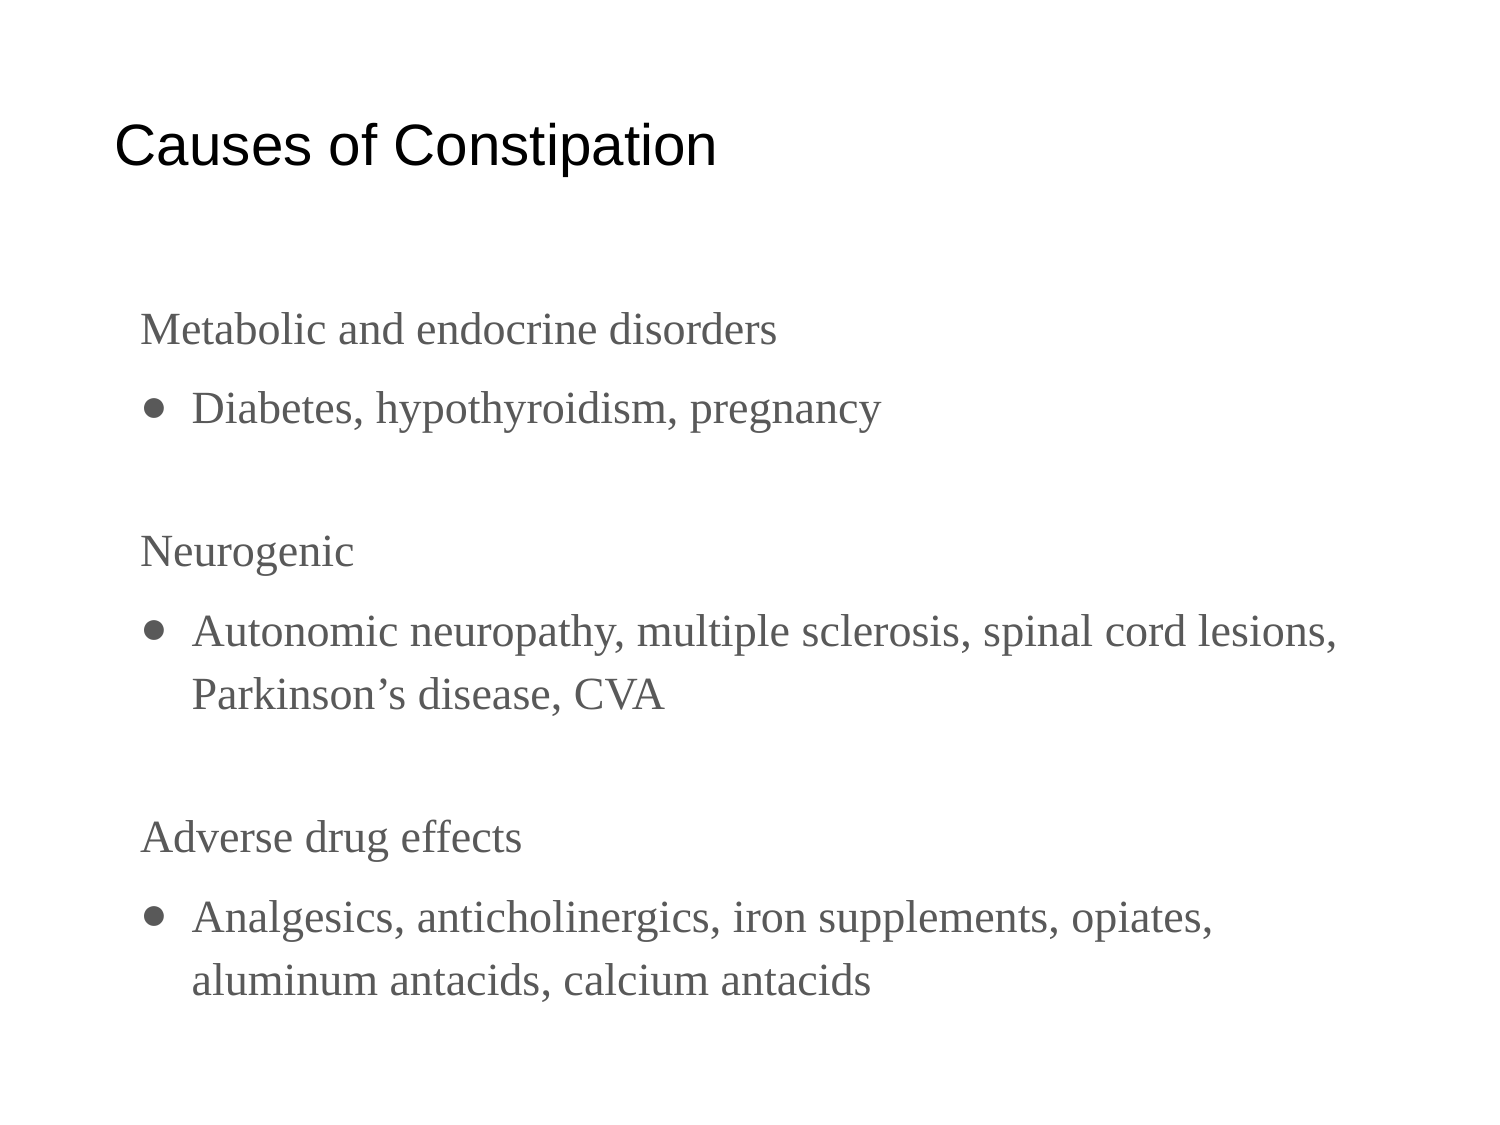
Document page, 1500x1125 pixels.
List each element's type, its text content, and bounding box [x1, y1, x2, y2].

list Metabolic and endocrine disorders Diabetes, hypothyroidism, pregnancy Neurogenic Autonomic neuropathy, multiple sclerosis, spinal cord lesions, Parkinson’s disease, CVA Adverse drug effects Analgesics, anticholinergics, iron supplements, opiates, aluminum antacids, calcium antacids [125, 282, 1378, 1016]
title Causes of Constipation [99, 99, 1142, 317]
